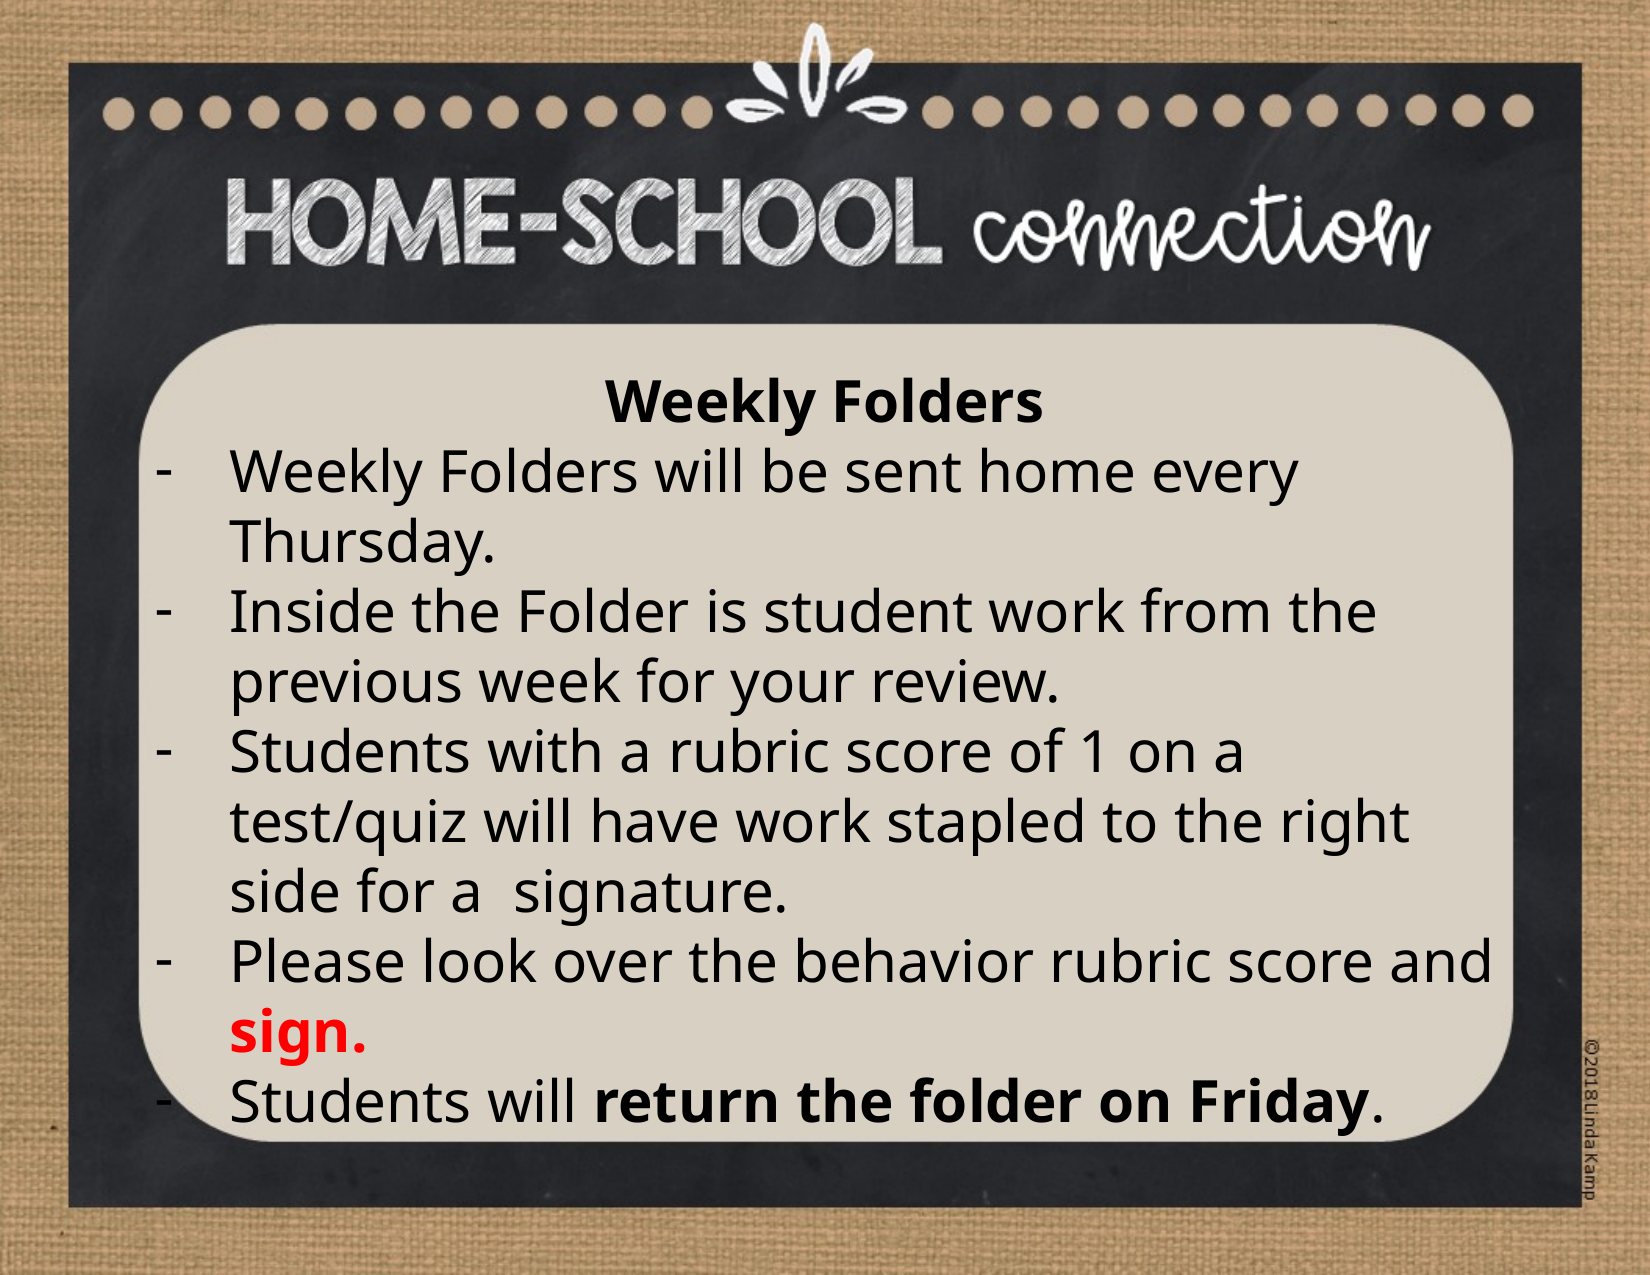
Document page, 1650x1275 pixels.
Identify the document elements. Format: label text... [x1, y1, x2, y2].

text_box Weekly Folders Weekly Folders will be sent home every Thursday. Inside the Folder is student work from the previous week for your review. Students with a rubric score of 1 on a test/quiz will have work stapled to the right side for a signature. Please look over the behavior rubric score and sign. Students will return the folder on Friday. [139, 356, 1511, 1142]
picture [0, 0, 1650, 1275]
